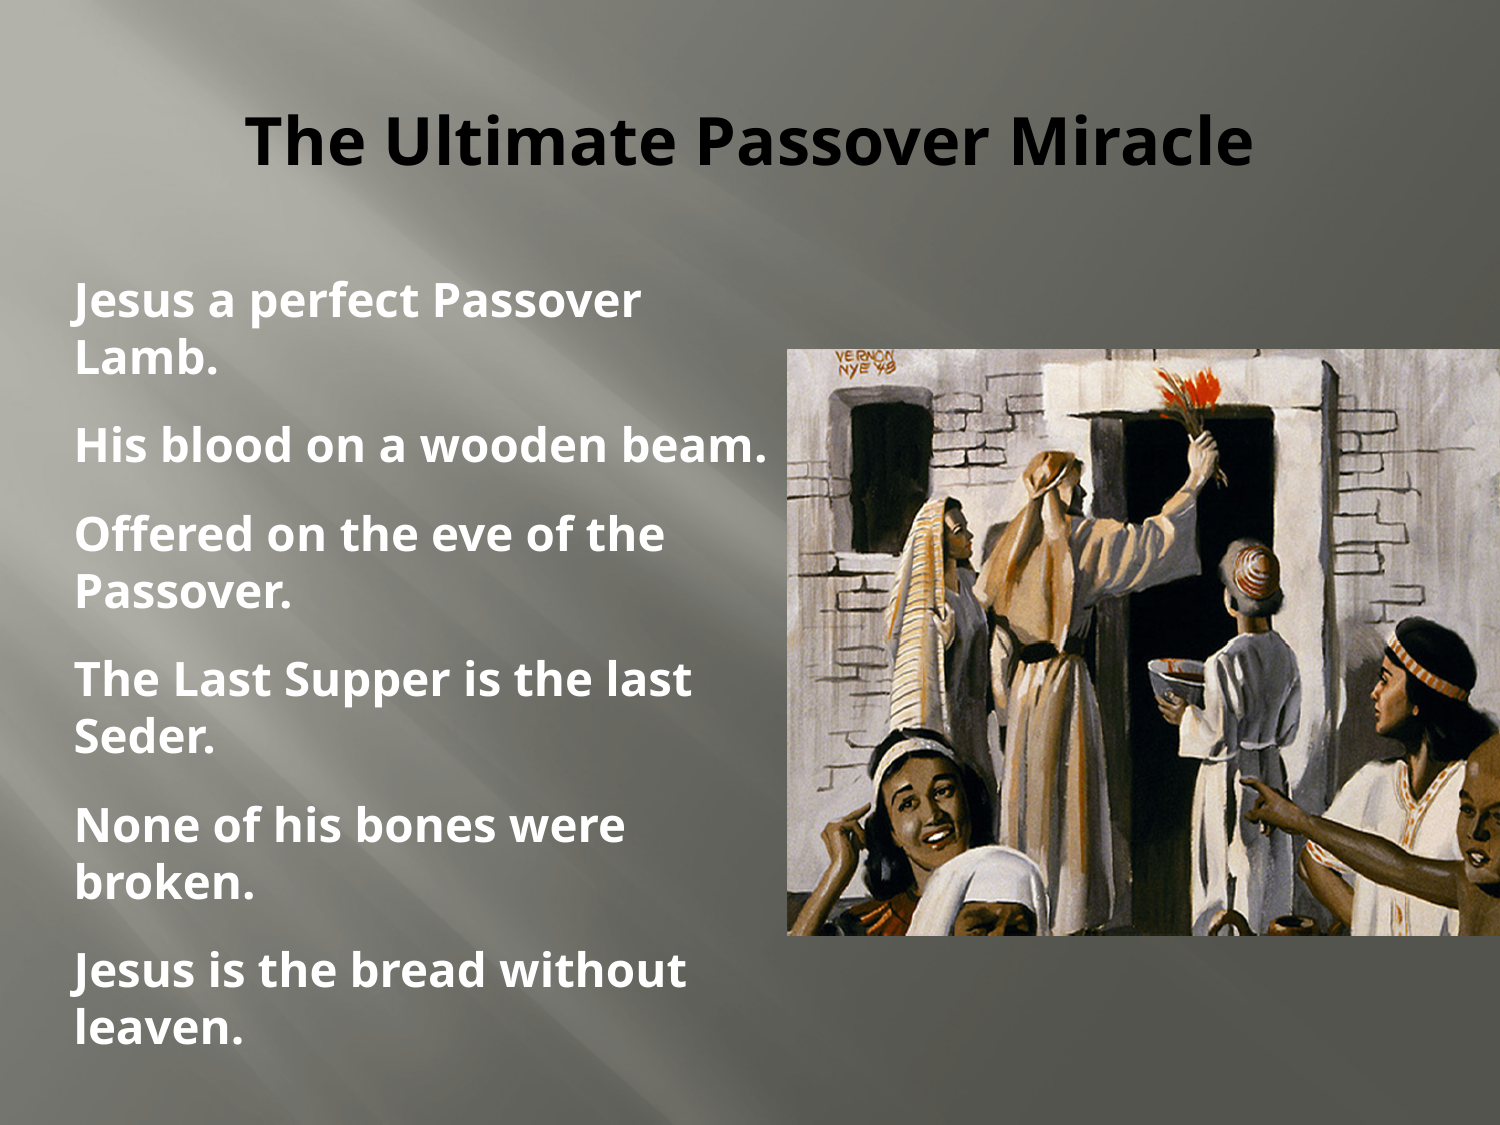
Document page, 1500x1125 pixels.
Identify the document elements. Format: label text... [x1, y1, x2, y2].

list Jesus a perfect Passover Lamb. His blood on a wooden beam. Offered on the eve of the Passover. The Last Supper is the last Seder. None of his bones were broken. Jesus is the bread without leaven. [37, 262, 788, 1125]
picture [787, 349, 1500, 936]
title The Ultimate Passover Miracle [75, 45, 1425, 233]
